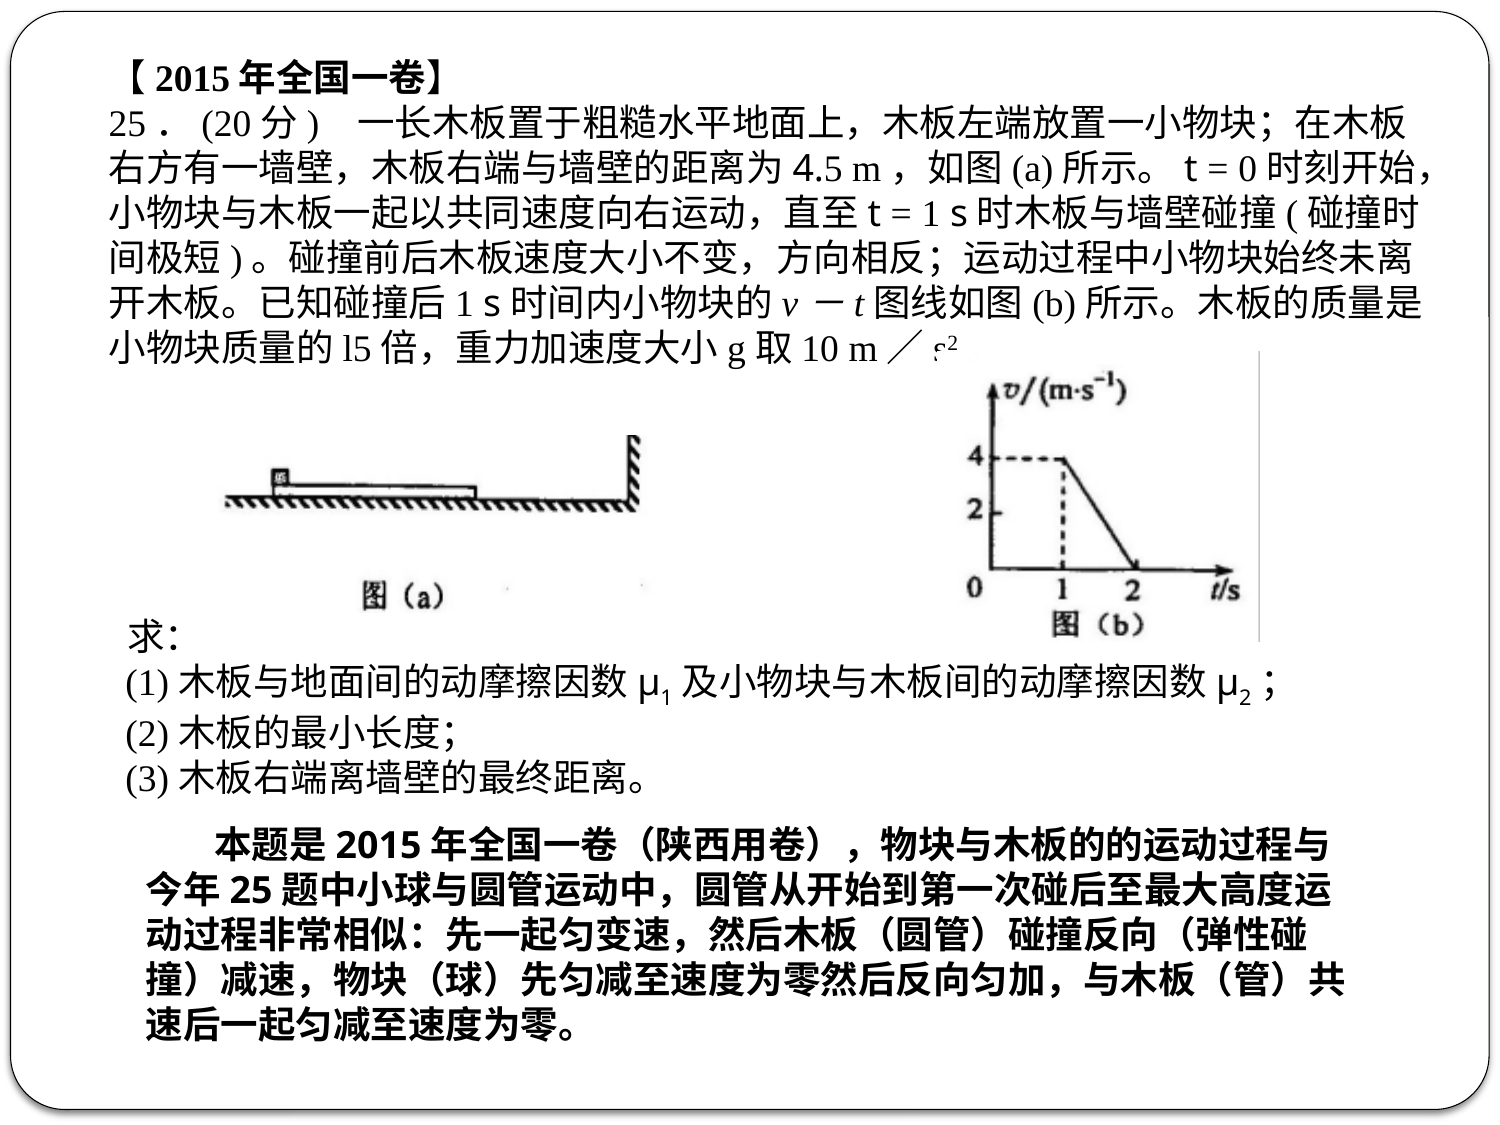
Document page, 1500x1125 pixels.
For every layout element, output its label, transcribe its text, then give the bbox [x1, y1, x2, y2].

text_box 【2015年全国一卷】 25．(20分) 一长木板置于粗糙水平地面上，木板左端放置一小物块；在木板右方有一墙壁，木板右端与墙壁的距离为4.5 m，如图(a)所示。t = 0时刻开始，小物块与木板一起以共同速度向右运动，直至t = 1 s时木板与墙壁碰撞(碰撞时间极短)。碰撞前后木板速度大小不变，方向相反；运动过程中小物块始终未离开木板。已知碰撞后1 s时间内小物块的v－t图线如图(b)所示。木板的质量是小物块质量的l5倍，重力加速度大小g取10 m／s2。 [93, 46, 1440, 422]
text_box 求： (1)木板与地面间的动摩擦因数μ1及小物块与木板间的动摩擦因数μ2； (2)木板的最小长度； (3)木板右端离墙壁的最终距离。 [81, 565, 1430, 847]
picture [937, 351, 1263, 642]
picture [212, 435, 656, 613]
text_box 本题是2015年全国一卷（陕西用卷），物块与木板的的运动过程与今年25题中小球与圆管运动中，圆管从开始到第一次碰后至最大高度运动过程非常相似：先一起匀变速，然后木板（圆管）碰撞反向（弹性碰撞）减速，物块（球）先匀减至速度为零然后反向匀加，与木板（管）共速后一起匀减至速度为零。 [130, 813, 1369, 1053]
